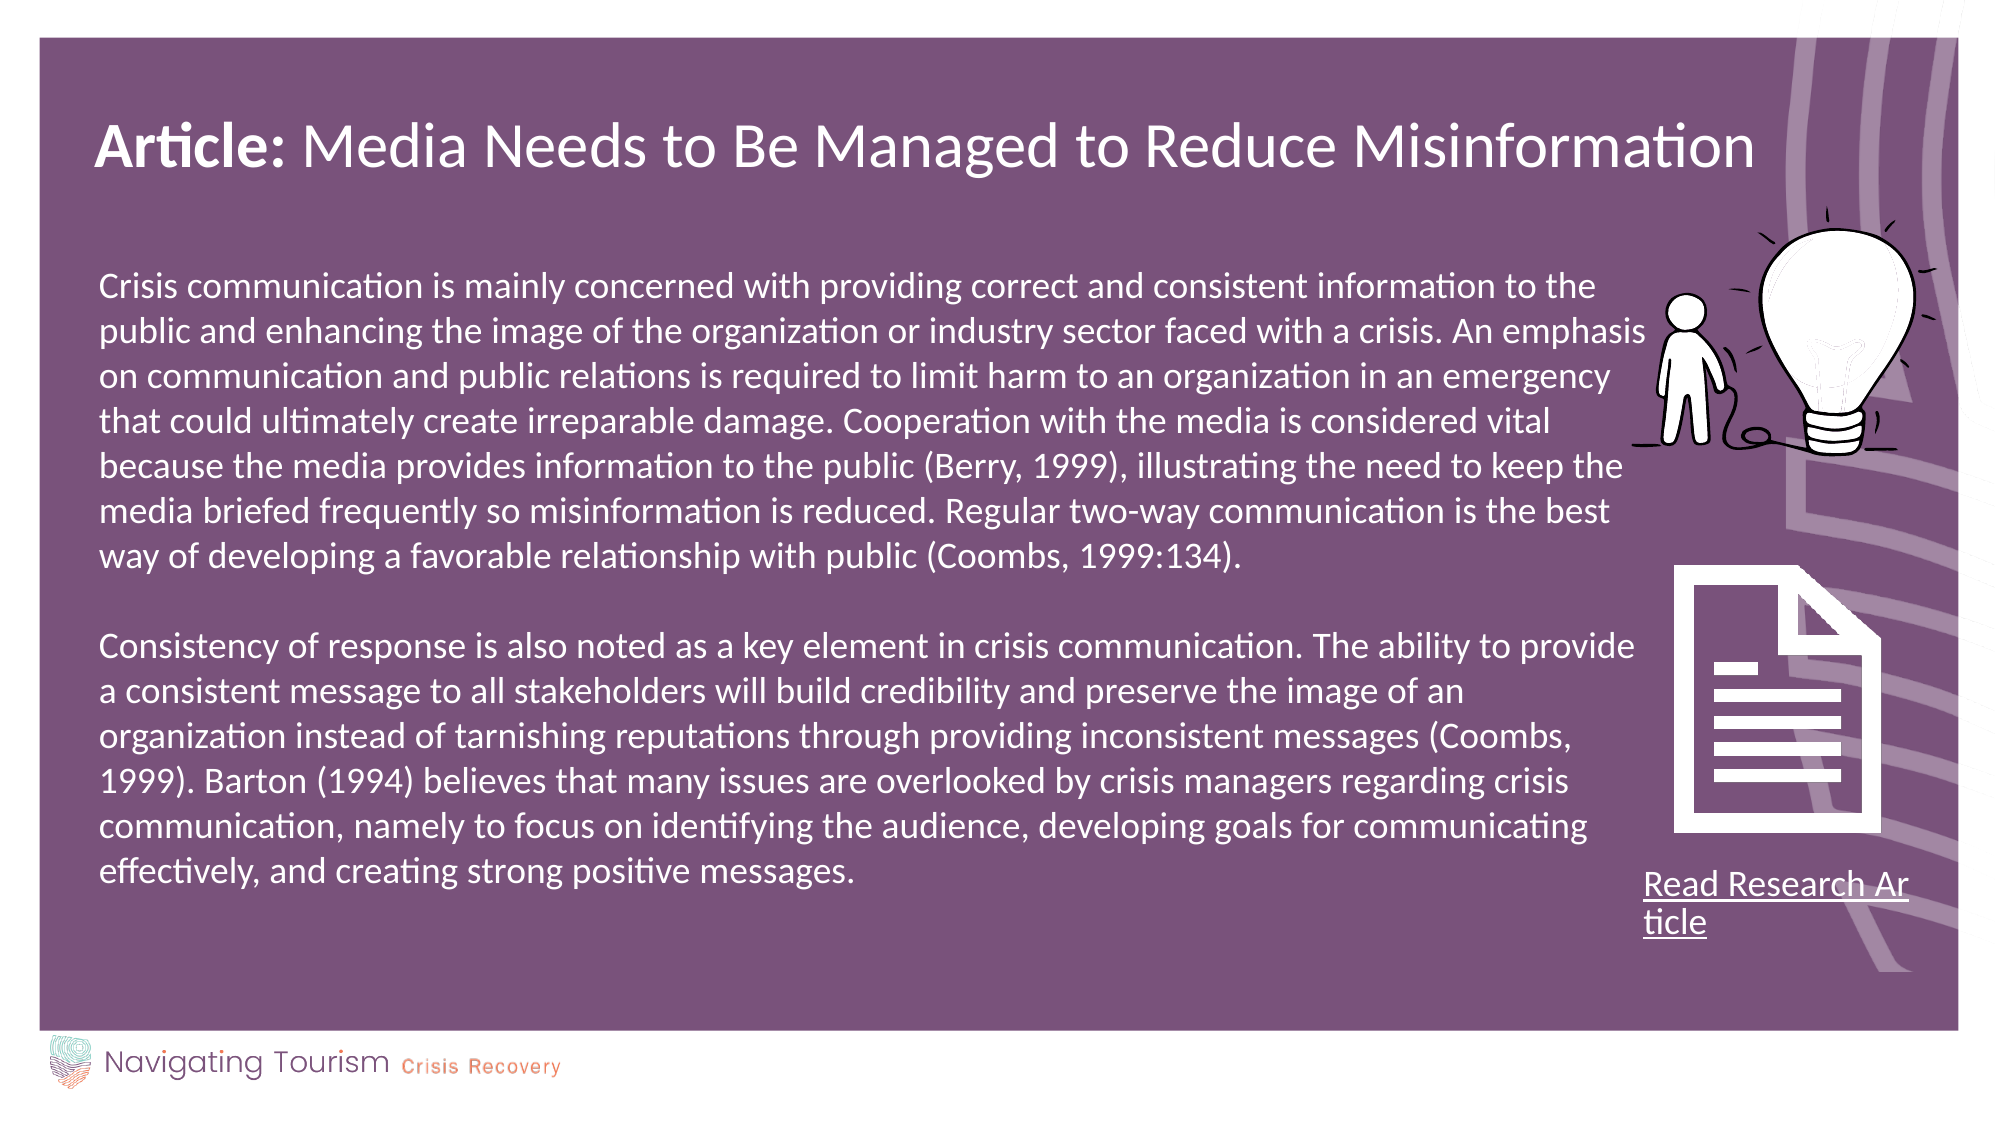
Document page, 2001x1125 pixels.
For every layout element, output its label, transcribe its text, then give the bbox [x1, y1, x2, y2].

picture [98, 1044, 562, 1087]
text_box Article: Media Needs to Be Managed to Reduce Misinformation [79, 95, 1818, 246]
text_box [1631, 205, 1938, 457]
picture [50, 1030, 97, 1093]
picture [1617, 0, 1995, 972]
list Crisis communication is mainly concerned with providing correct and consistent information to the public and enhancing the image of the organization or industry sector faced with a crisis. An emphasis on communication and public relations is required to limit harm to an organization in an emergency that could ultimately create irreparable damage. Cooperation with the media is considered vital because the media provides information to the public (Berry, 1999), illustrating the need to keep the media briefed frequently so misinformation is reduced. Regular two-way communication is the best way of developing a favorable relationship with public (Coombs, 1999:134). Consistency of response is also noted as a key element in crisis communication. The ability to provide a consistent message to all stakeholders will build credibility and preserve the image of an organization instead of tarnishing reputations through providing inconsistent messages (Coombs, 1999). Barton (1994) believes that many issues are overlooked by crisis managers regarding crisis communication, namely to focus on identifying the audience, developing goals for communicating effectively, and creating strong positive messages. [83, 253, 1663, 1044]
text_box Read Research Article [1628, 859, 1936, 912]
